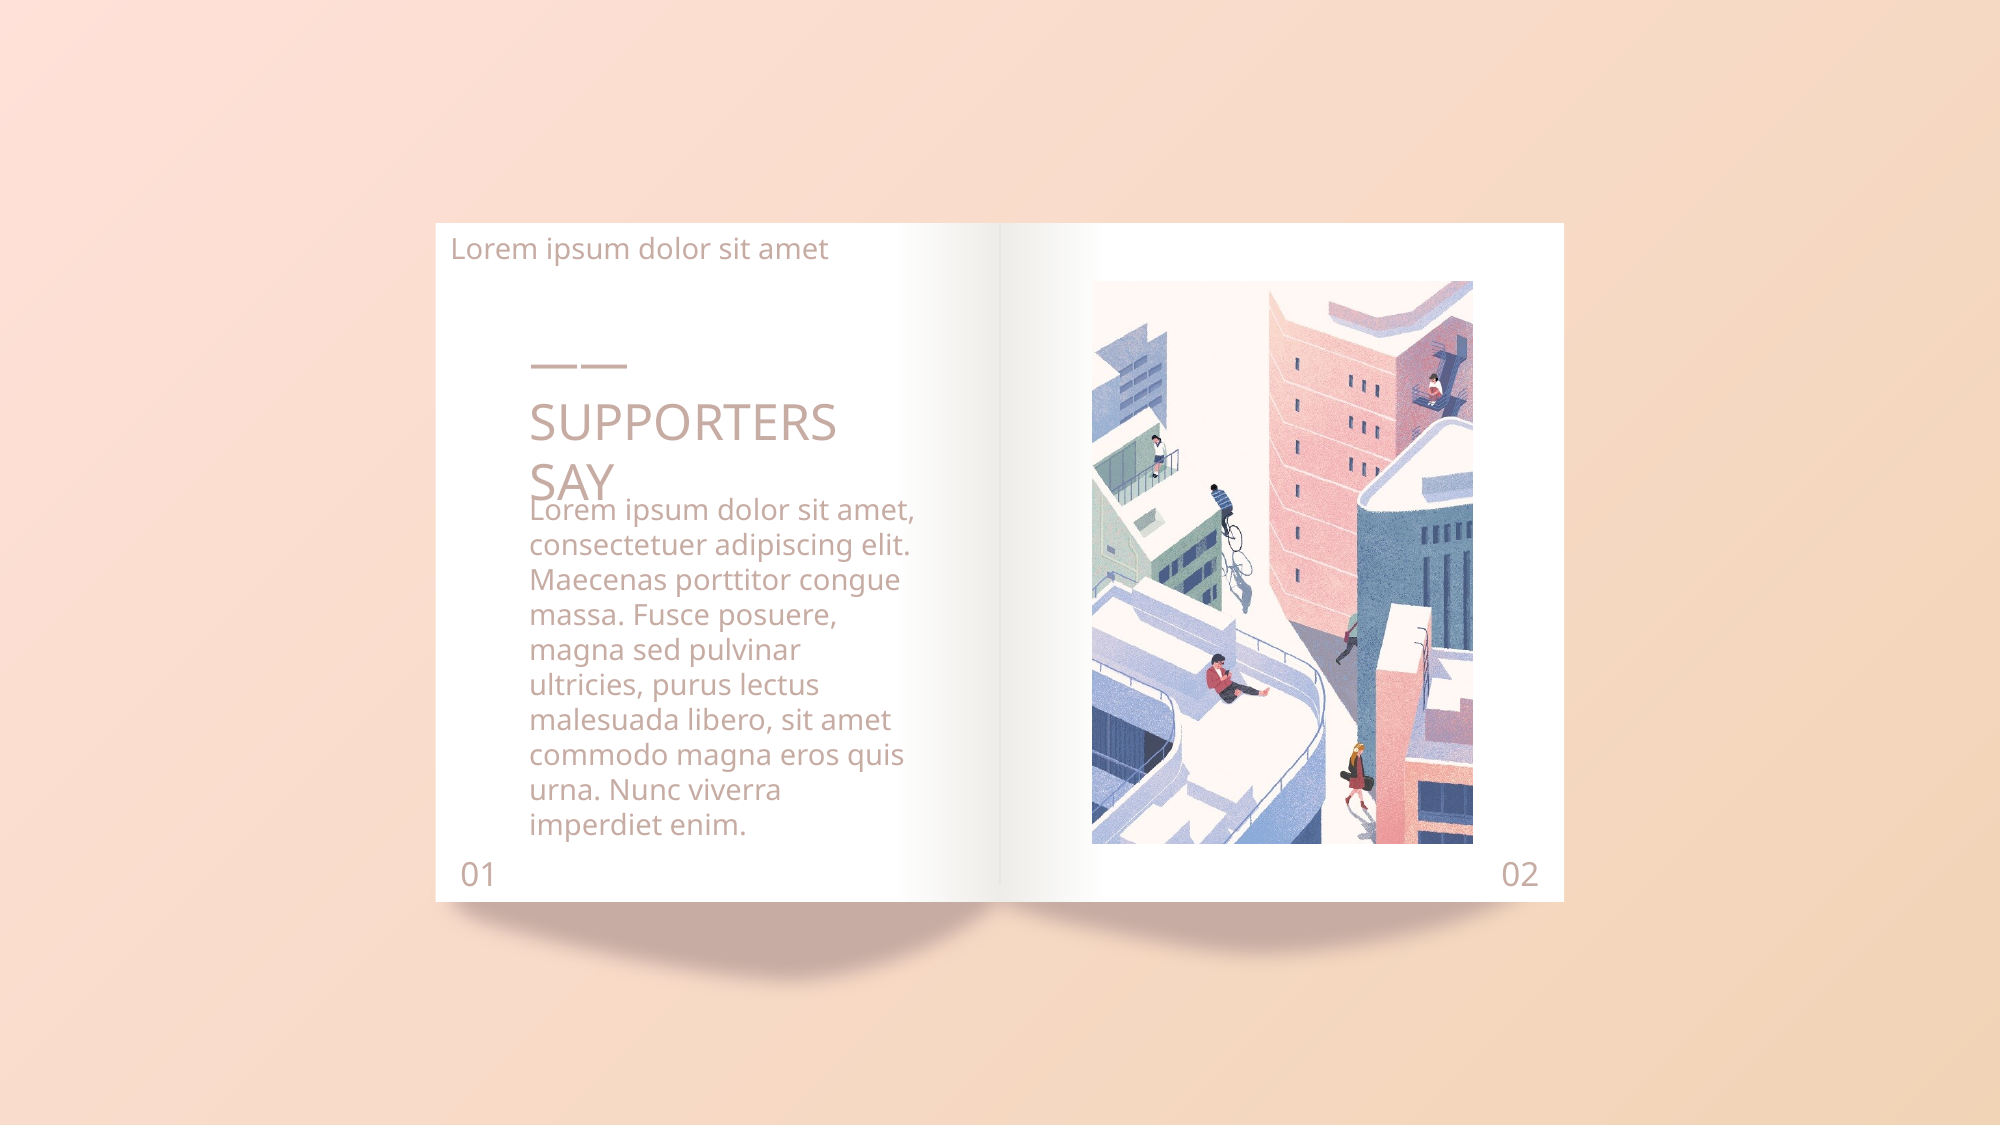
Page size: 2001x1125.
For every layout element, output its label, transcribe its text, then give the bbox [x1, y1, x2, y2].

text_box [999, 222, 1565, 903]
text_box [1020, 903, 1488, 948]
text_box ——SUPPORTERS SAY [514, 322, 937, 518]
text_box Lorem ipsum dolor sit amet [435, 223, 858, 273]
text_box Lorem ipsum dolor sit amet, consectetuer adipiscing elit. Maecenas porttitor congue massa. Fusce posuere, magna sed pulvinar ultricies, purus lectus malesuada libero, sit amet commodo magna eros quis urna. Nunc viverra imperdiet enim. [514, 484, 936, 849]
text_box [435, 222, 999, 903]
text_box 01 [442, 846, 517, 901]
text_box [0, 0, 2000, 1125]
picture [1092, 281, 1473, 844]
text_box 02 [1483, 846, 1558, 901]
text_box [455, 903, 1517, 981]
